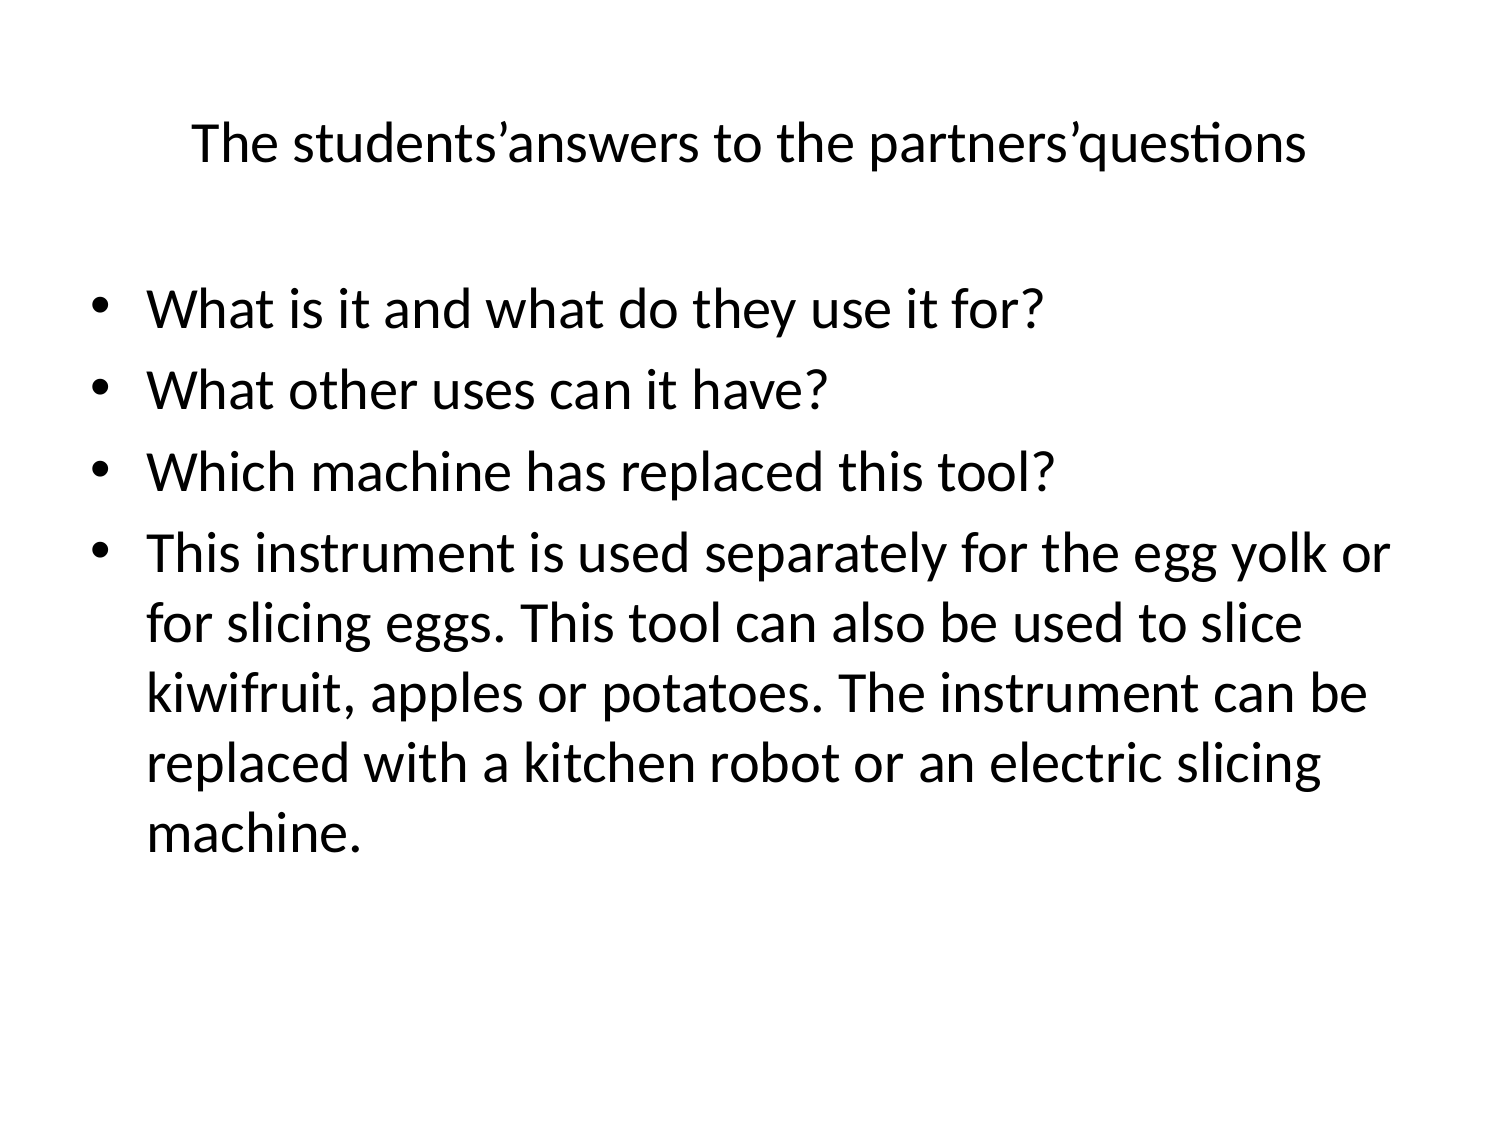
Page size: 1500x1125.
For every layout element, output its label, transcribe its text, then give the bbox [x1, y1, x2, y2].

title The students’answers to the partners’questions [75, 45, 1425, 233]
list What is it and what do they use it for? What other uses can it have? Which machine has replaced this tool? This instrument is used separately for the egg yolk or for slicing eggs. This tool can also be used to slice kiwifruit, apples or potatoes. The instrument can be replaced with a kitchen robot or an electric slicing machine. [75, 262, 1425, 1005]
